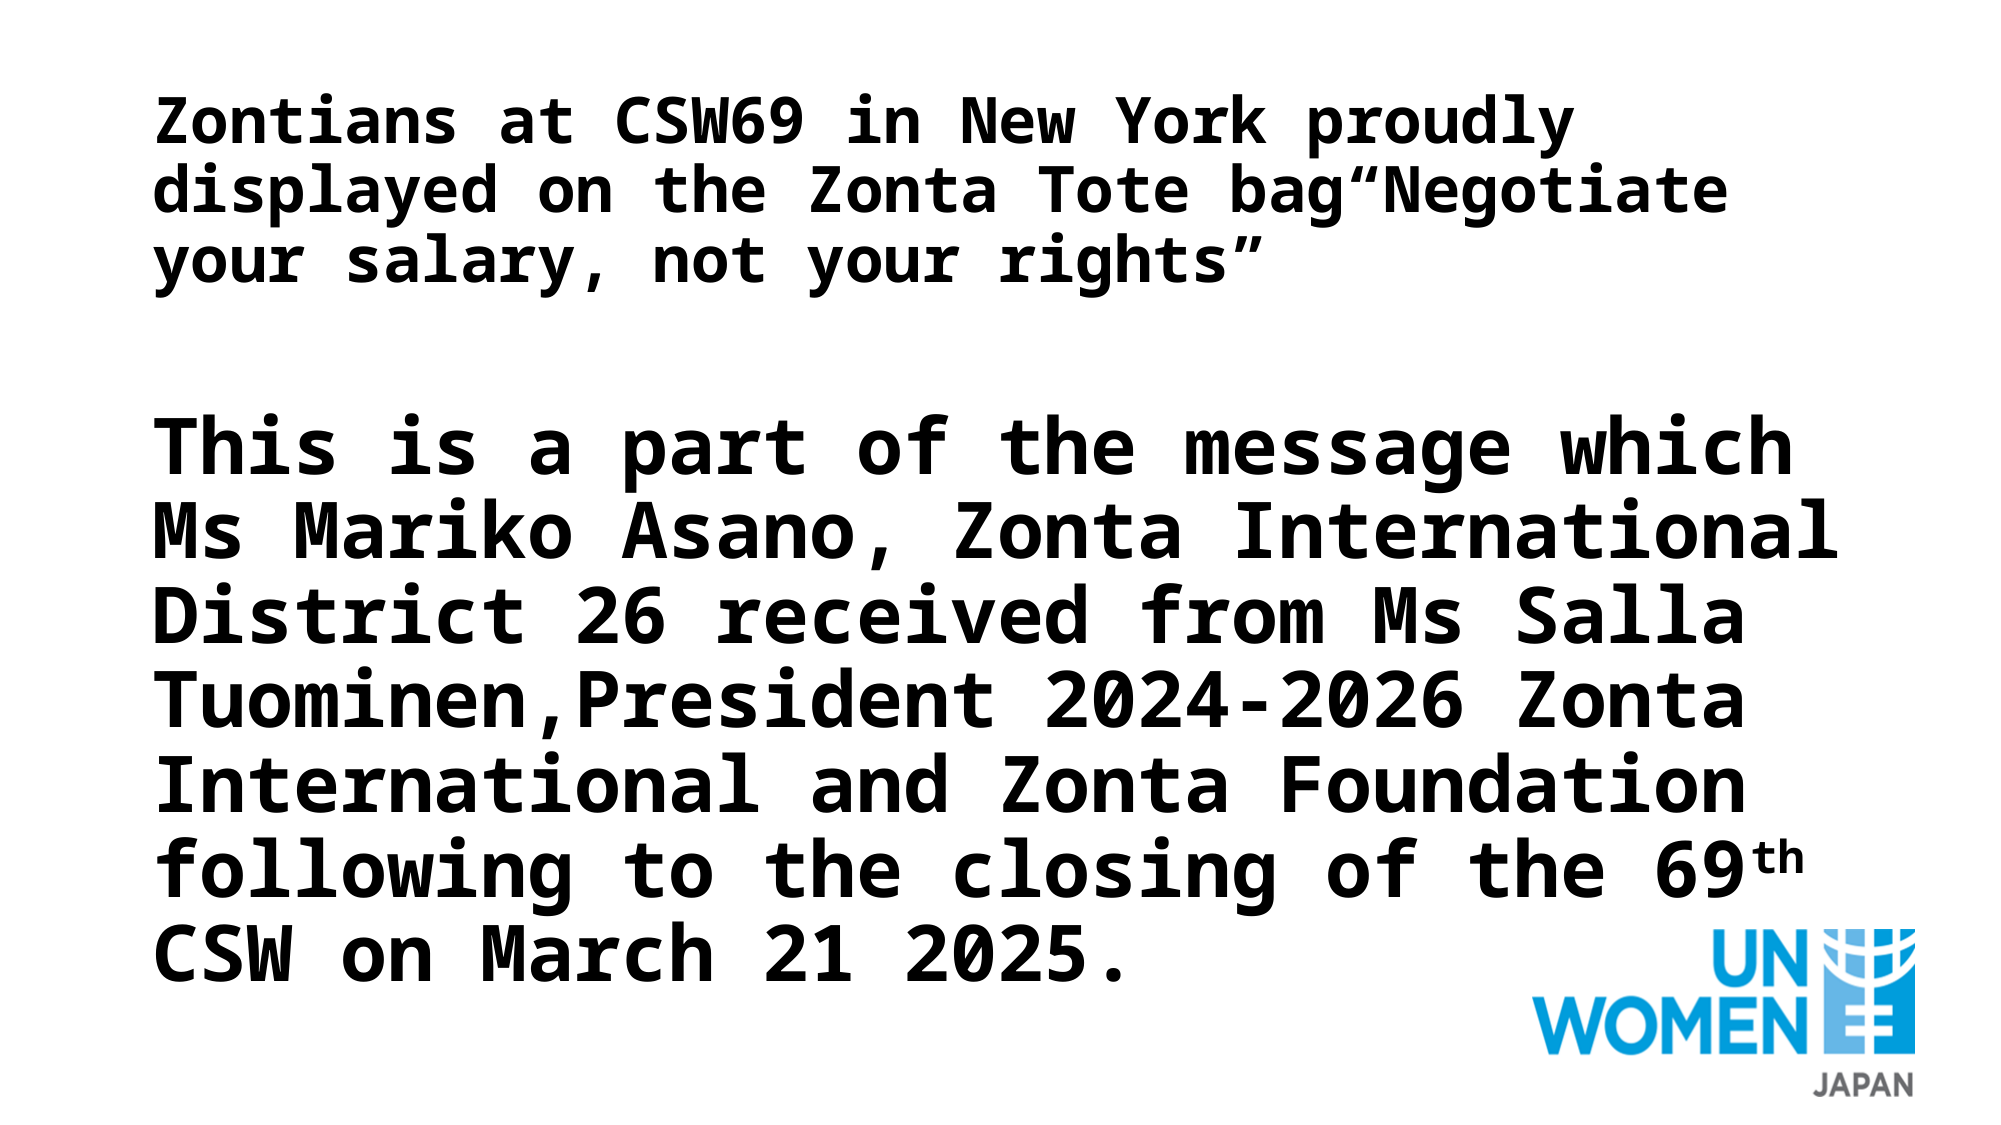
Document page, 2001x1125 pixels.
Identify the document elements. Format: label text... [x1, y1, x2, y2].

picture [1532, 929, 1916, 1098]
list This is a part of the message which Ms Mariko Asano, Zonta International District 26 received from Ms Salla Tuominen,President 2024-2026 Zonta International and Zonta Foundation following to the closing of the 69th CSW on March 21 2025. [137, 399, 1863, 1014]
title Zontians at CSW69 in New York proudly displayed on the Zonta Tote bag“Negotiate your salary, not your rights” [137, 59, 1863, 325]
